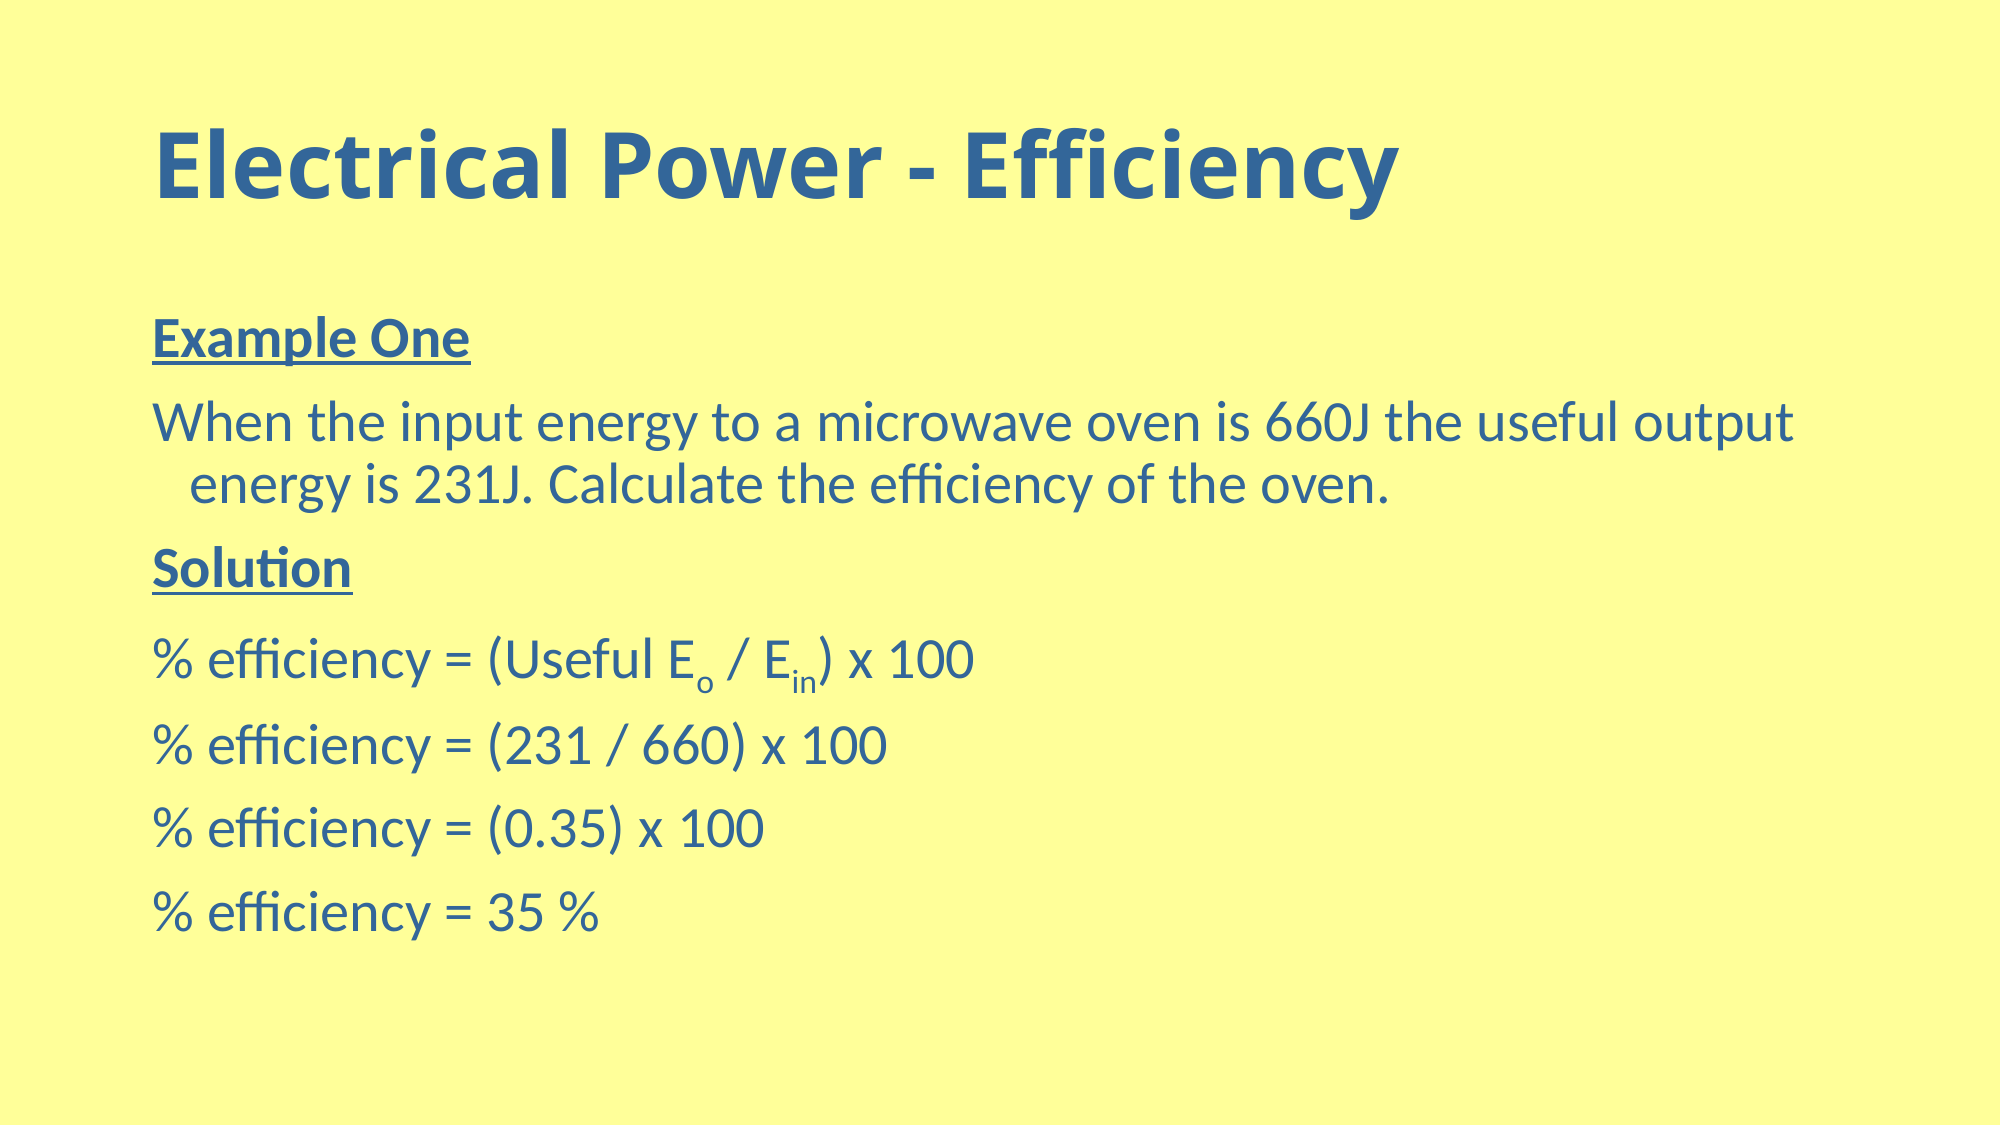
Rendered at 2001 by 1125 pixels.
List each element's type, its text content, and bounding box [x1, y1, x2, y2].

title Electrical Power - Efficiency [137, 59, 1863, 278]
list Example One When the input energy to a microwave oven is 660J the useful output energy is 231J. Calculate the efficiency of the oven. Solution % efficiency = (Useful Eo / Ein) x 100 % efficiency = (231 / 660) x 100 % efficiency = (0.35) x 100 % efficiency = 35 % [137, 299, 1863, 1014]
